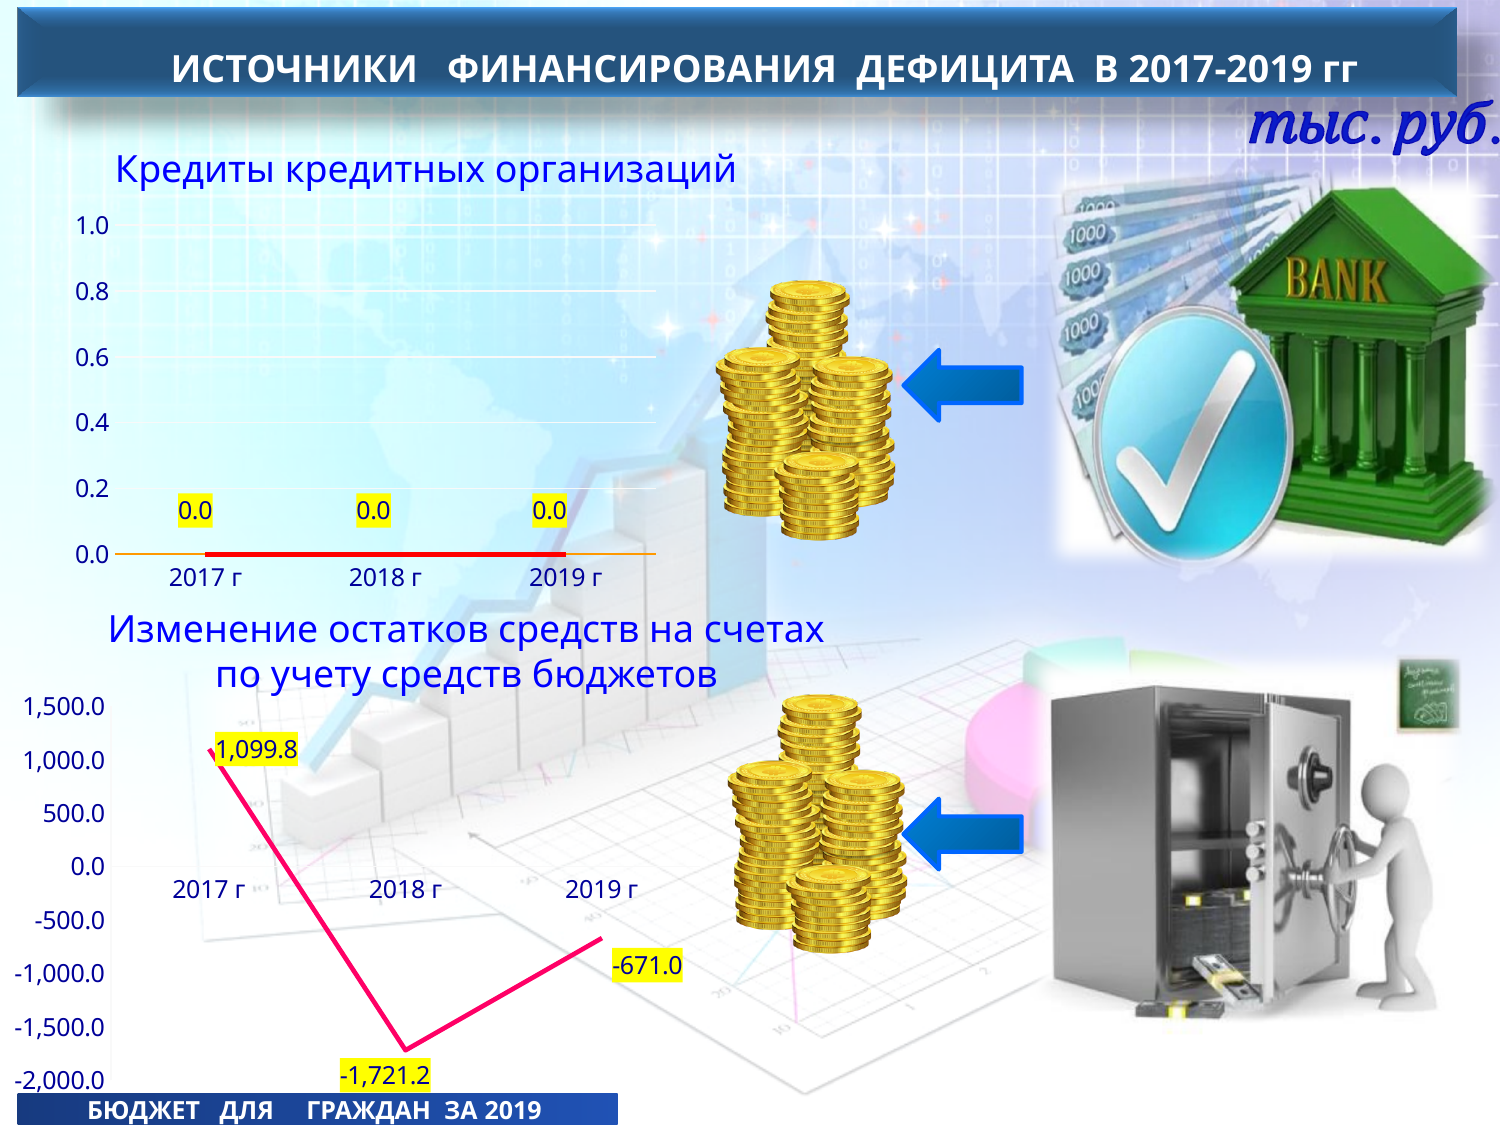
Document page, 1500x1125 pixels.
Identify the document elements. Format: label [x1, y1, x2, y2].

chart [0, 680, 715, 1107]
picture [0, 0, 1500, 1125]
chart [41, 207, 680, 610]
